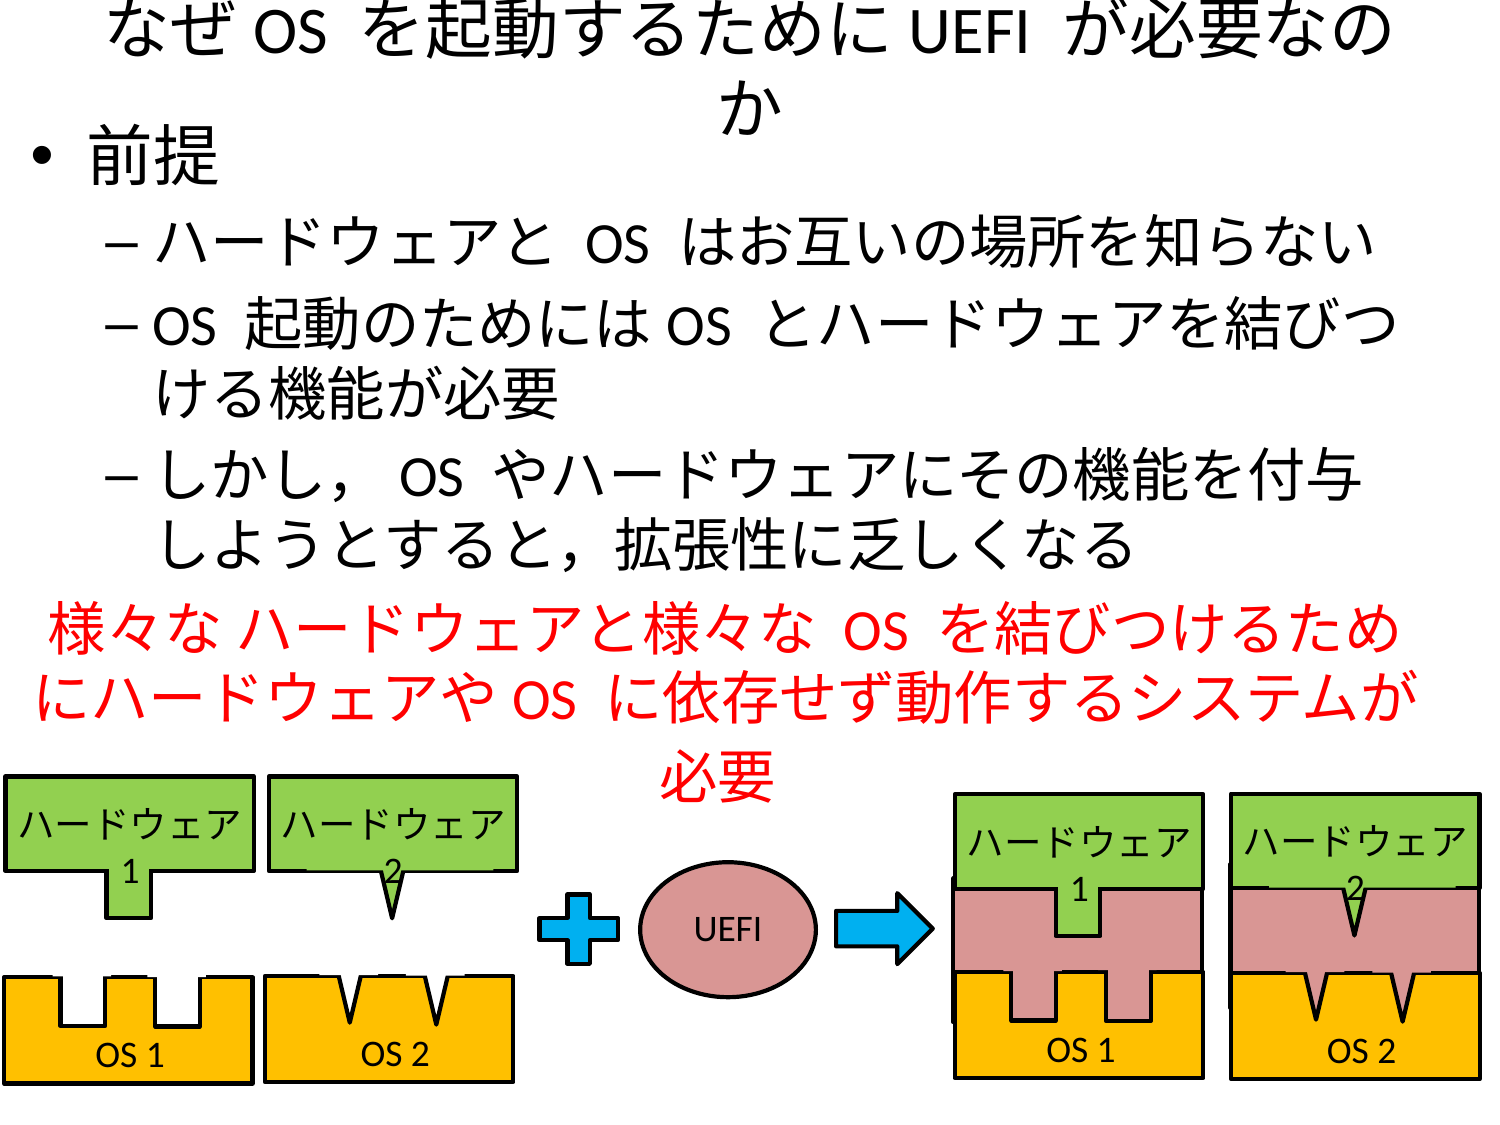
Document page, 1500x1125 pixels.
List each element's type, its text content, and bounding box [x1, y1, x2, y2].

title なぜOS を起動するためにUEFI が必要なのか [75, 0, 1425, 106]
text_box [1222, 793, 1489, 1080]
text_box [537, 892, 620, 966]
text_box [3, 920, 253, 1084]
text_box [259, 776, 527, 919]
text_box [264, 927, 514, 1083]
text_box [639, 861, 817, 998]
list 前提 ハードウェアと OS はお互いの場所を知らない OS 起動のためにはOS とハードウェアを結びつける機能が必要 しかし，OS やハードウェアにその機能を付与しようとすると，拡張性に乏しくなる 様々な ハードウェアと様々な OS を結びつけるためにハードウェアやOS に依存せず動作するシステムが必要 [15, 106, 1436, 906]
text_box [1, 776, 257, 919]
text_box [950, 794, 1209, 1079]
text_box [834, 891, 935, 967]
